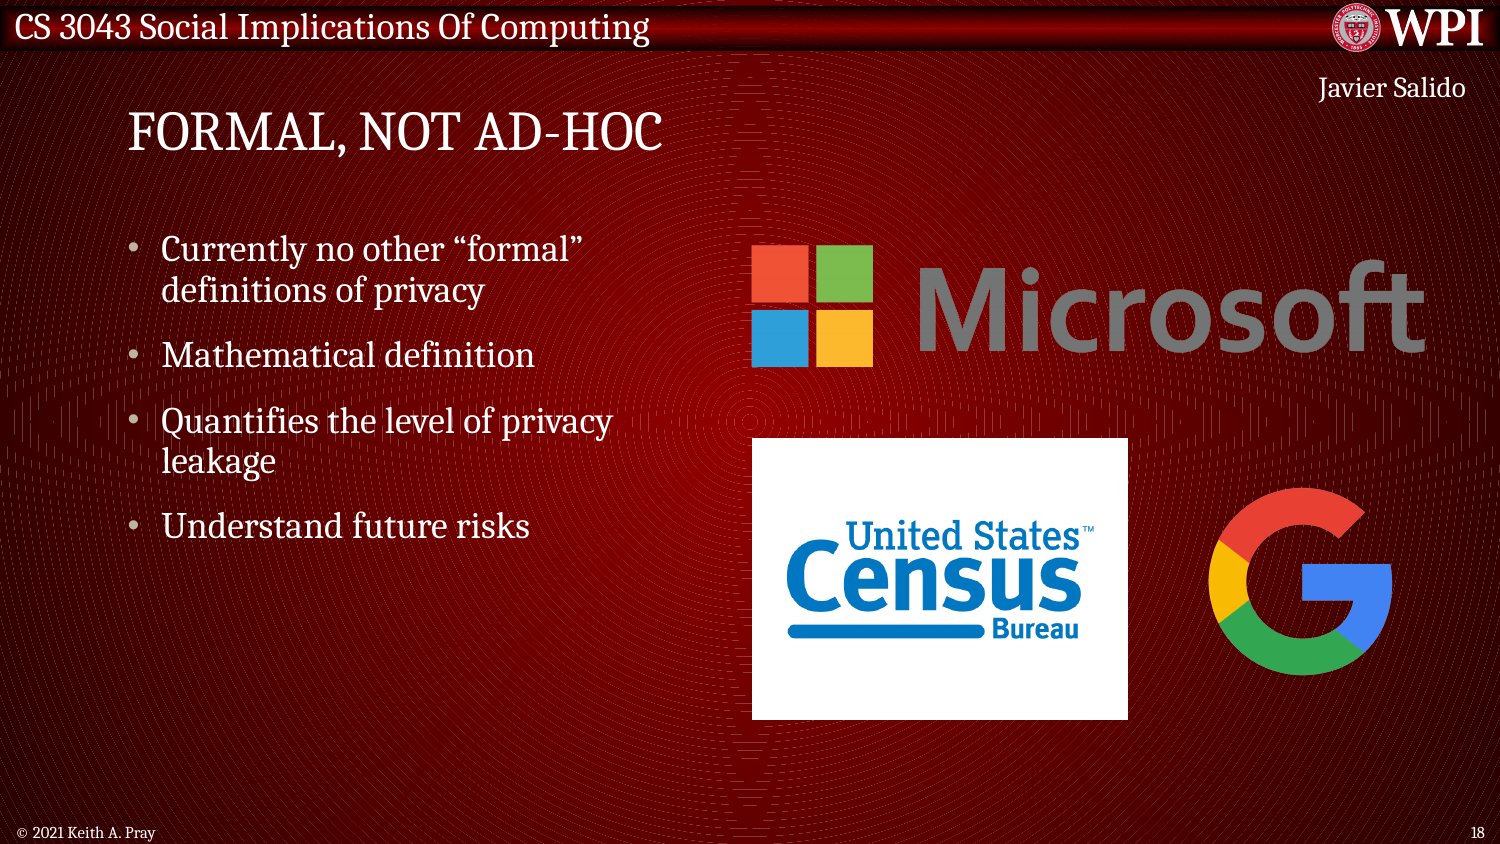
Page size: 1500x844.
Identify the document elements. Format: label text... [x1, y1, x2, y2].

picture [1332, 3, 1483, 52]
picture [732, 224, 1443, 388]
text_box Javier Salido [1123, 61, 1481, 111]
list Currently no other “formal” definitions of privacy Mathematical definition Quantifies the level of privacy leakage Understand future risks [112, 221, 725, 772]
slide_number 18 [1397, 819, 1500, 844]
picture [752, 404, 1500, 760]
title Formal, not ad-hoc [112, 59, 1388, 210]
footer © 2021 Keith A. Pray [0, 819, 913, 844]
